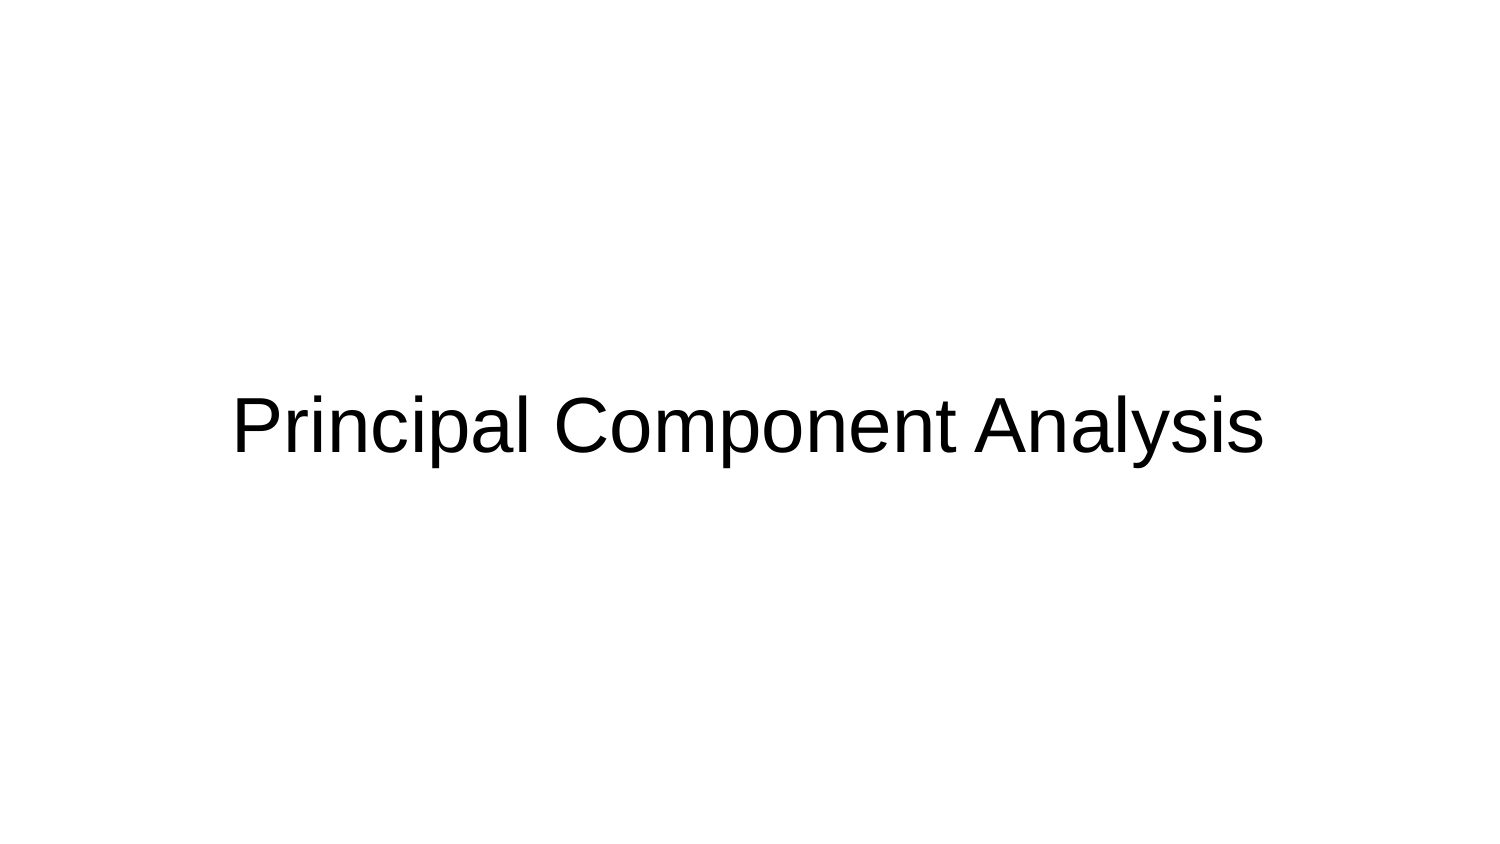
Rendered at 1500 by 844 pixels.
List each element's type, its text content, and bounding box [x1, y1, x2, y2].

text_box Principal Component Analysis [192, 366, 1308, 476]
